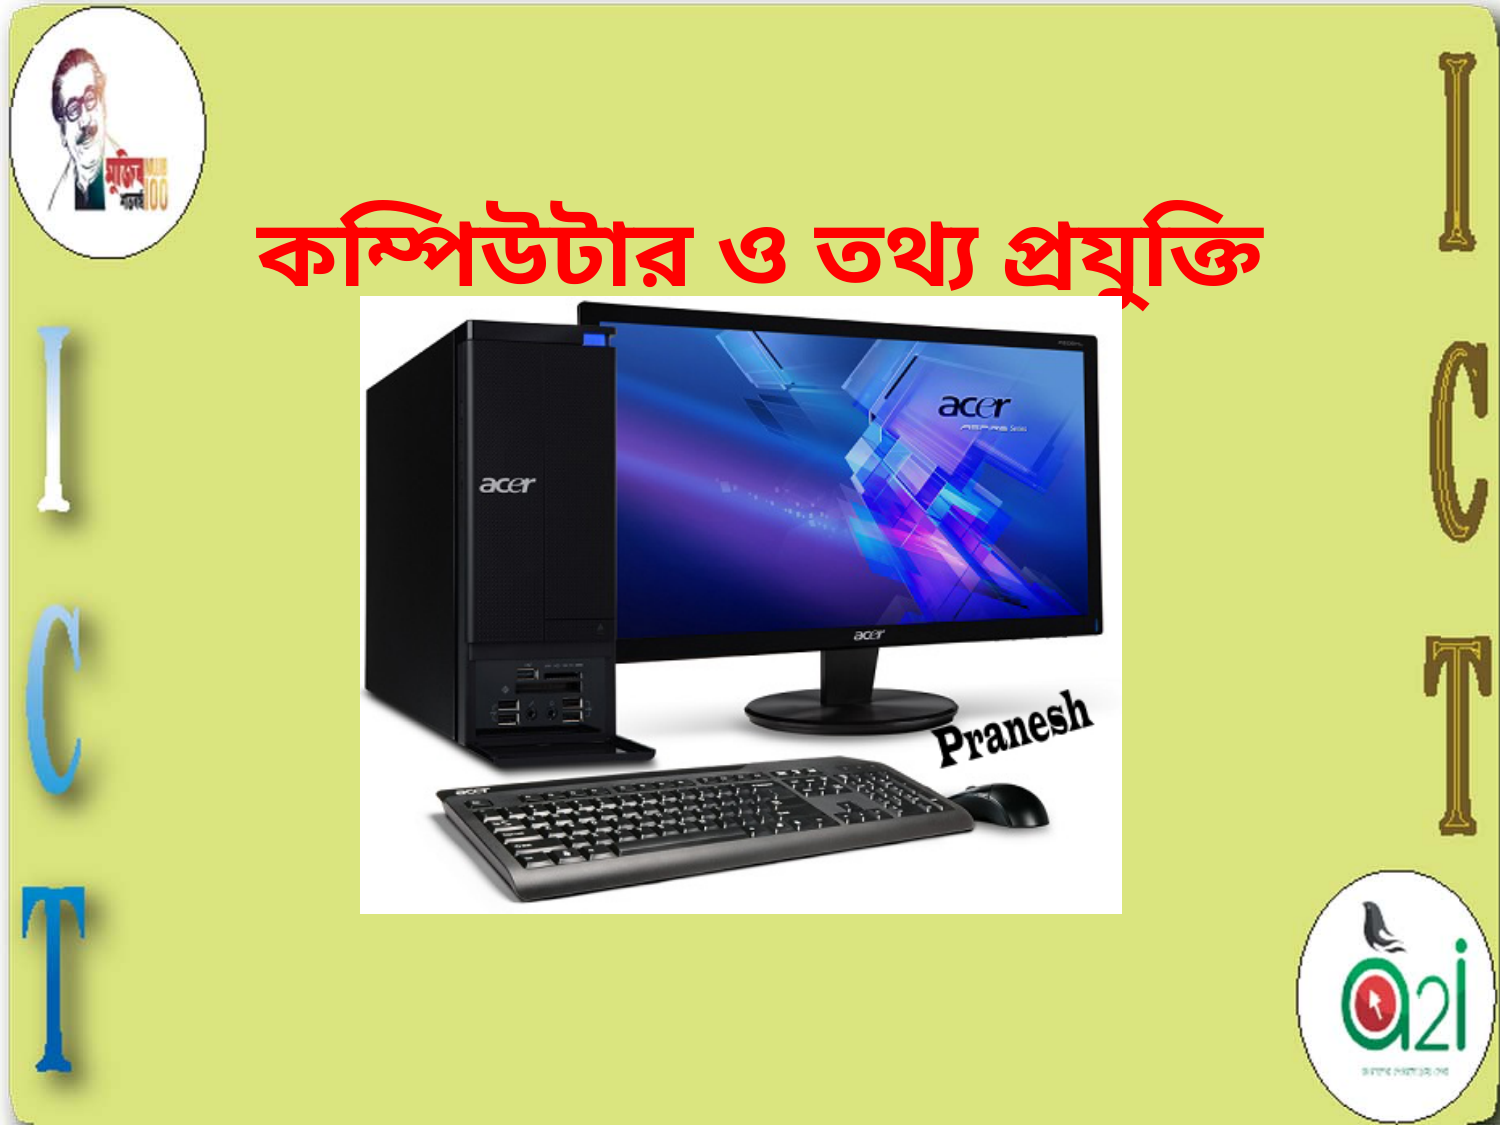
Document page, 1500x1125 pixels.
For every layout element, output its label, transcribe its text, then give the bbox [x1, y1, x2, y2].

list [359, 296, 1123, 914]
title কম্পিউটার ও তথ্য প্রযুক্তি [129, 162, 1393, 335]
picture [0, 0, 1500, 1125]
